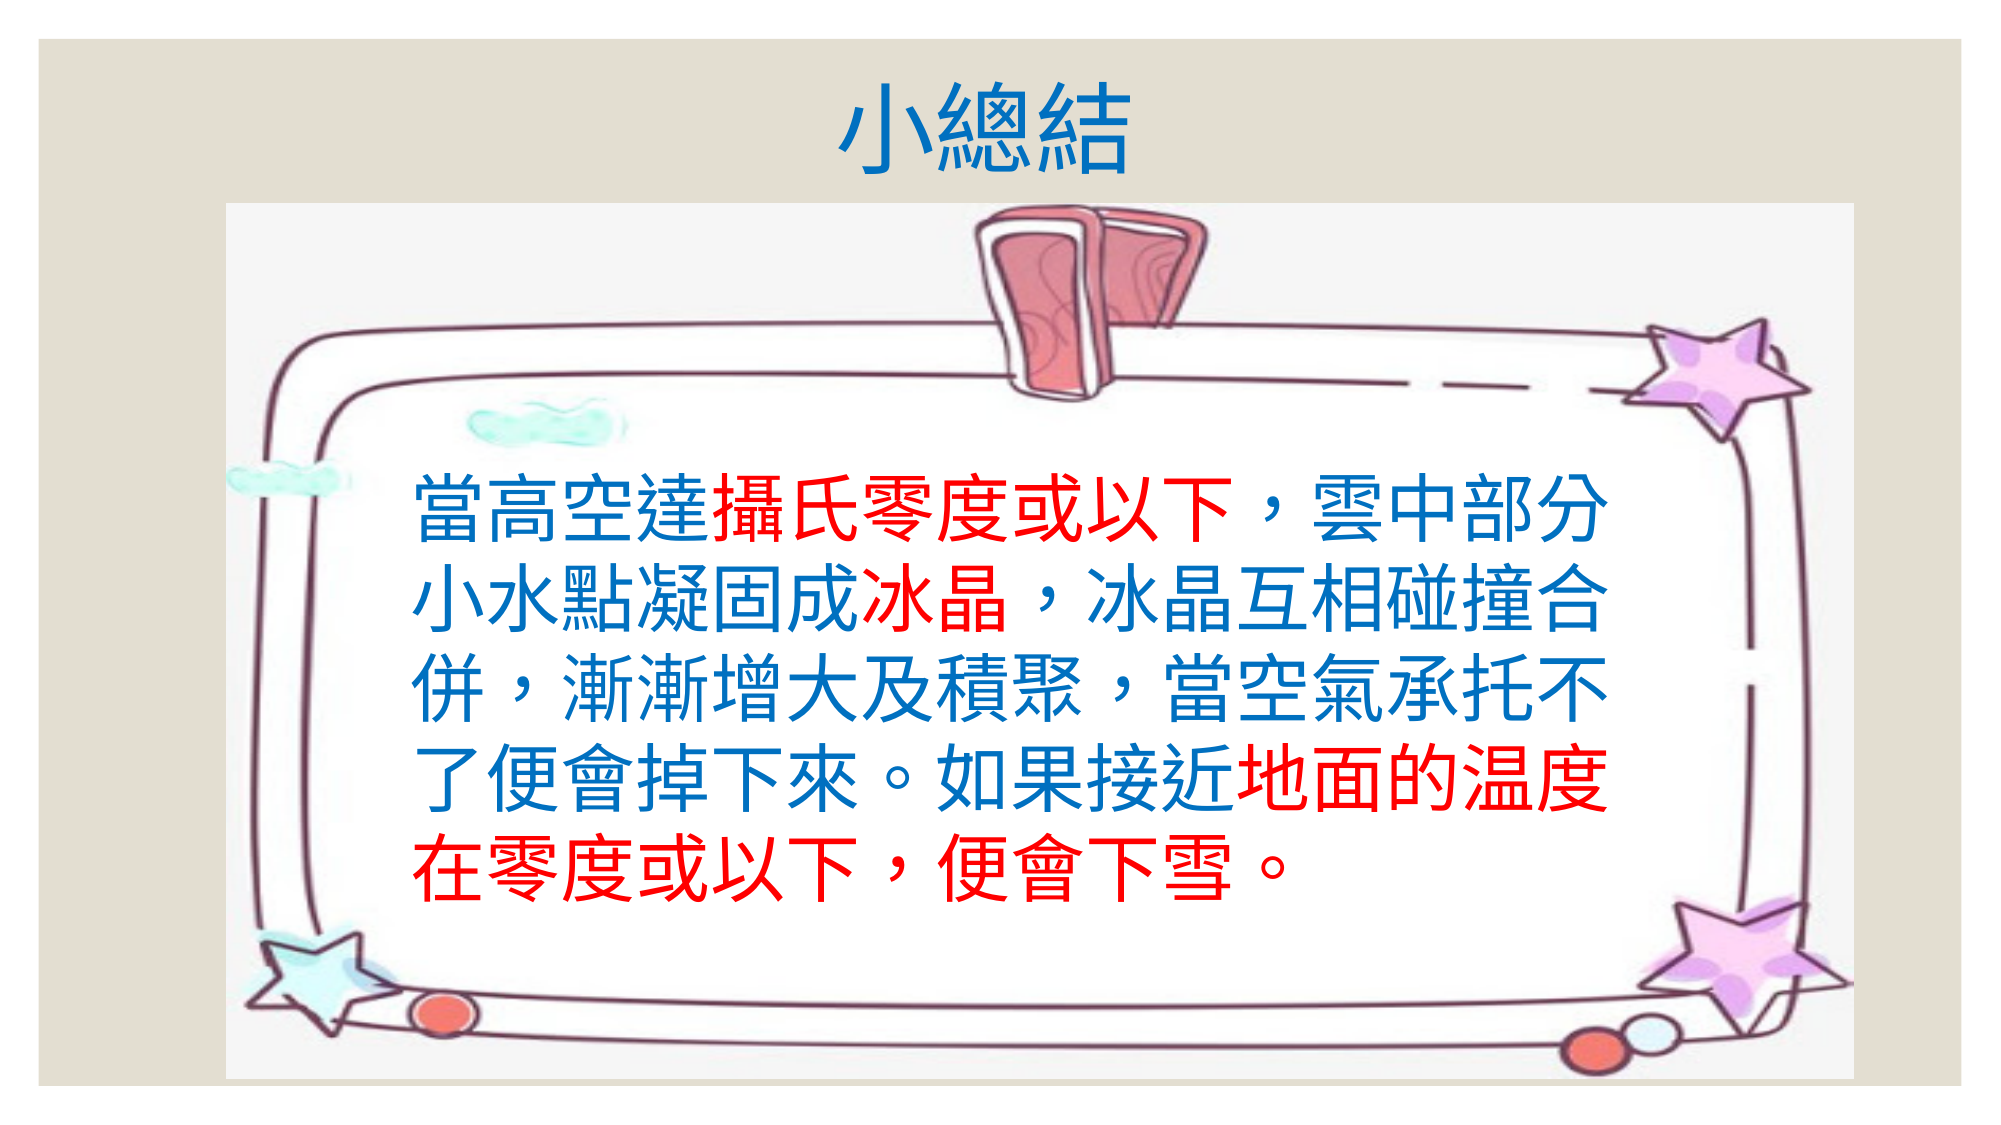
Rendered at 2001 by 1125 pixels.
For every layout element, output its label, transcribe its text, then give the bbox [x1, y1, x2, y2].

text_box [25, 0, 423, 208]
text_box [225, 203, 1854, 1079]
title 小總結 [820, 21, 1263, 200]
